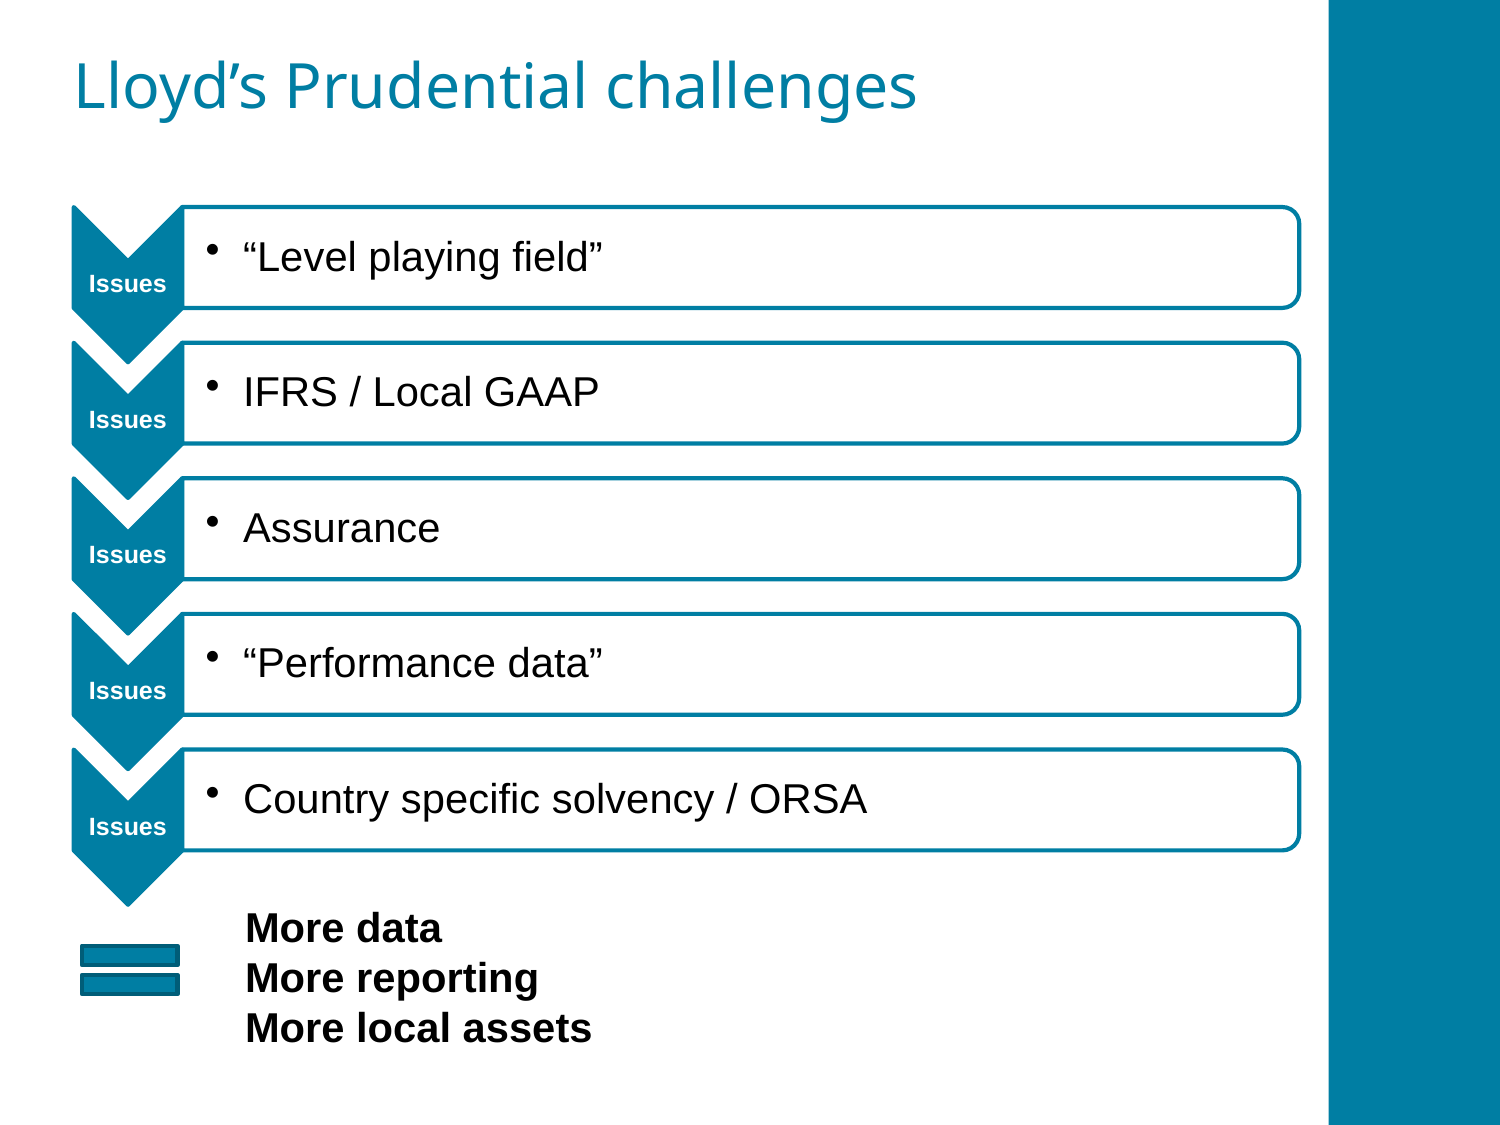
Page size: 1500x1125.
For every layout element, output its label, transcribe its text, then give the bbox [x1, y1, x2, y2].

title Lloyd’s Prudential challenges [73, 54, 1300, 185]
text_box [80, 944, 180, 967]
text_box More data More reporting More local assets [230, 914, 1247, 1059]
text_box [80, 973, 180, 996]
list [73, 206, 1300, 906]
